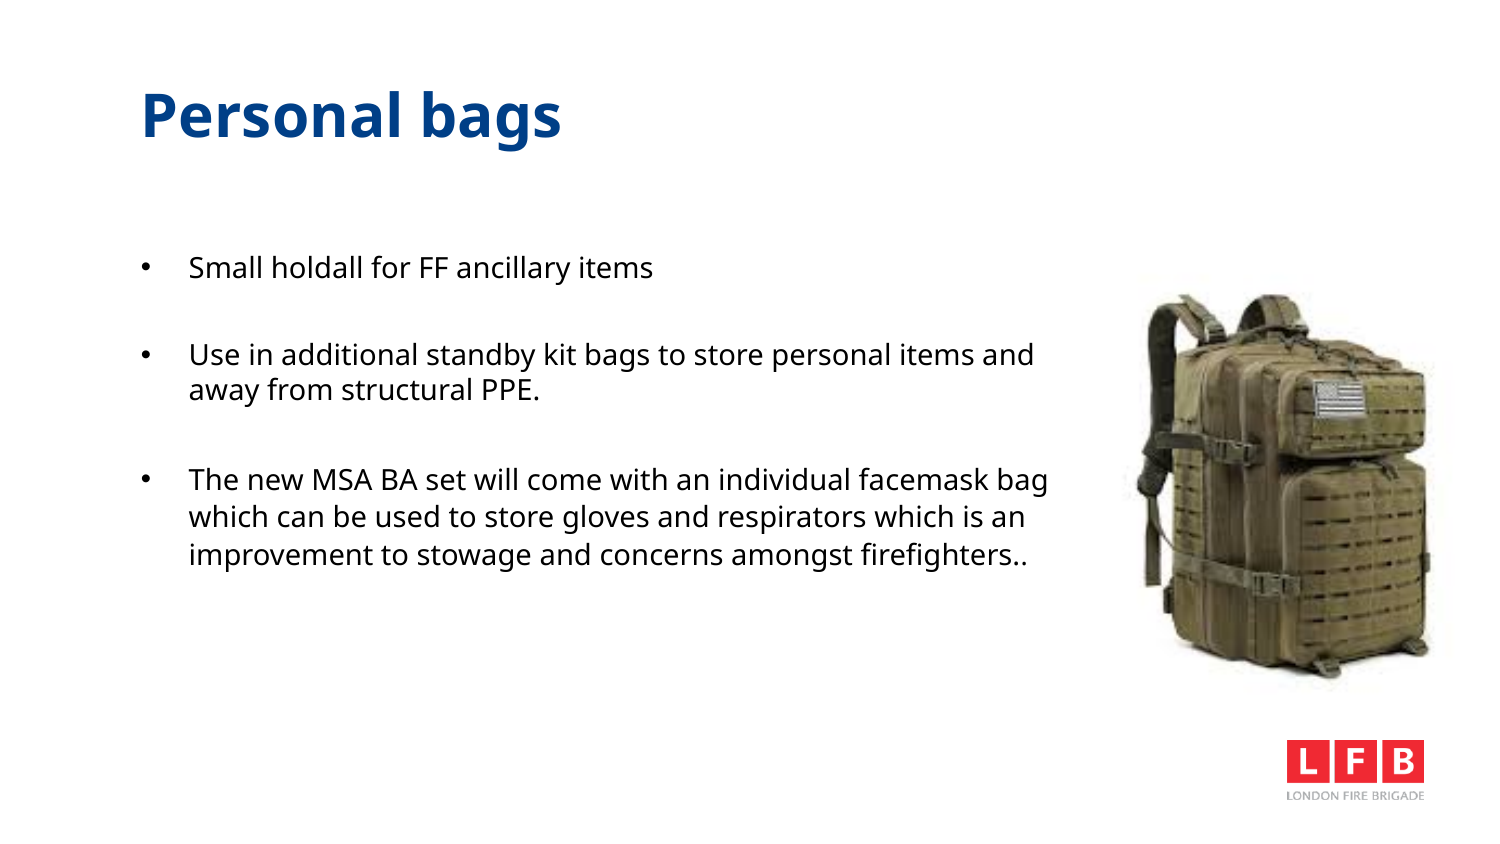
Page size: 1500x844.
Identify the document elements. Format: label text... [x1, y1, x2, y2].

title Personal bags [130, 115, 1281, 203]
picture [1036, 241, 1500, 729]
picture [1287, 740, 1424, 800]
list Small holdall for FF ancillary items Use in additional standby kit bags to store personal items and away from structural PPE. The new MSA BA set will come with an individual facemask bag which can be used to store gloves and respirators which is an improvement to stowage and concerns amongst firefighters.. [130, 239, 1037, 727]
